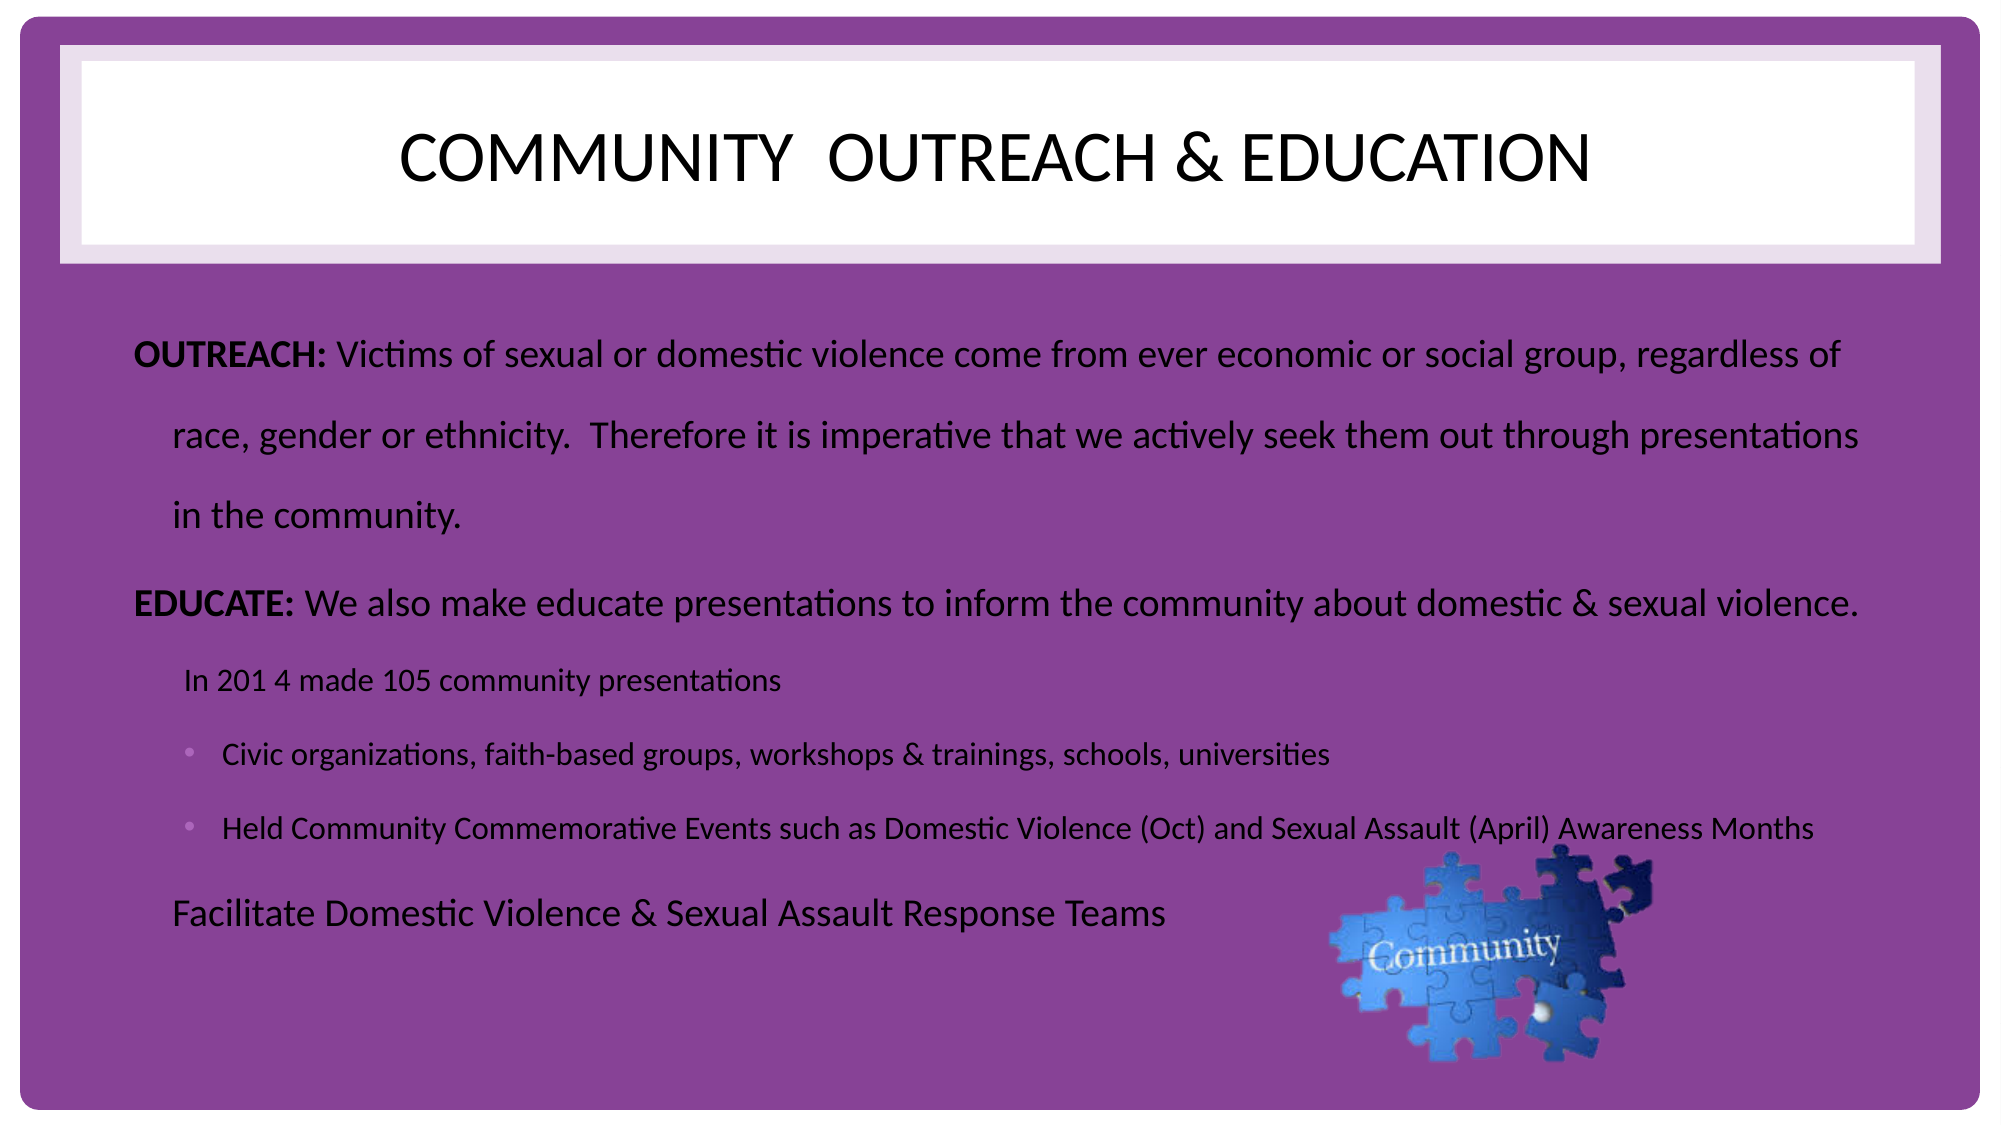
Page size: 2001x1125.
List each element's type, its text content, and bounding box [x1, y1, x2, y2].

picture [1274, 799, 1696, 1093]
title Community Outreach & Education [93, 66, 1900, 238]
list OUTREACH: Victims of sexual or domestic violence come from ever economic or social group, regardless of race, gender or ethnicity. Therefore it is imperative that we actively seek them out through presentations in the community. EDUCATE: We also make educate presentations to inform the community about domestic & sexual violence. In 201 4 made 105 community presentations Civic organizations, faith-based groups, workshops & trainings, schools, universities Held Community Commemorative Events such as Domestic Violence (Oct) and Sexual Assault (April) Awareness Months Facilitate Domestic Violence & Sexual Assault Response Teams [99, 287, 1900, 1005]
